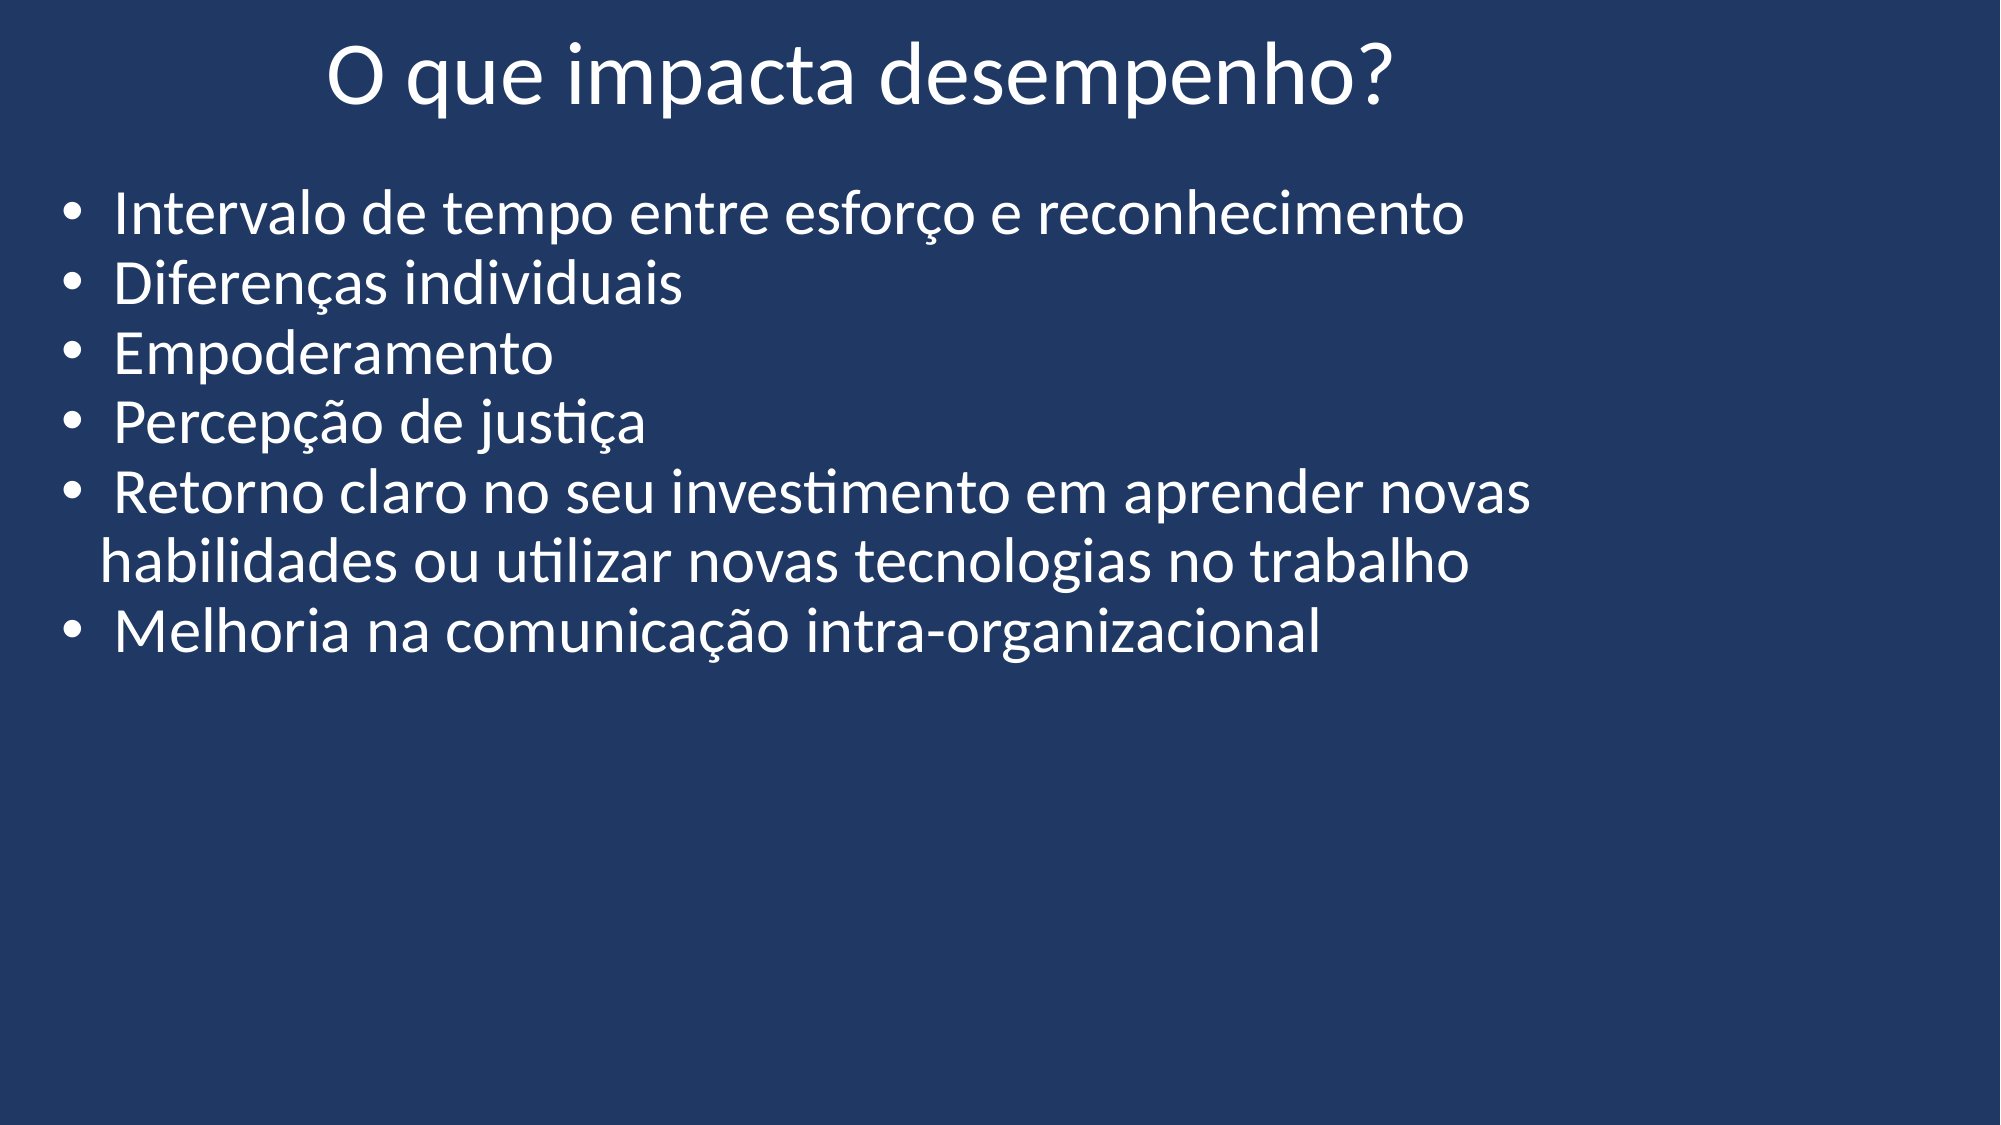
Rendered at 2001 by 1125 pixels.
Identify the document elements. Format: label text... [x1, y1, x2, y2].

list Intervalo de tempo entre esforço e reconhecimento Diferenças individuais Empoderamento Percepção de justiça Retorno claro no seu investimento em aprender novas habilidades ou utilizar novas tecnologias no trabalho Melhoria na comunicação intra-organizacional [46, 101, 1709, 1083]
title O que impacta desempenho? [311, 16, 1661, 101]
